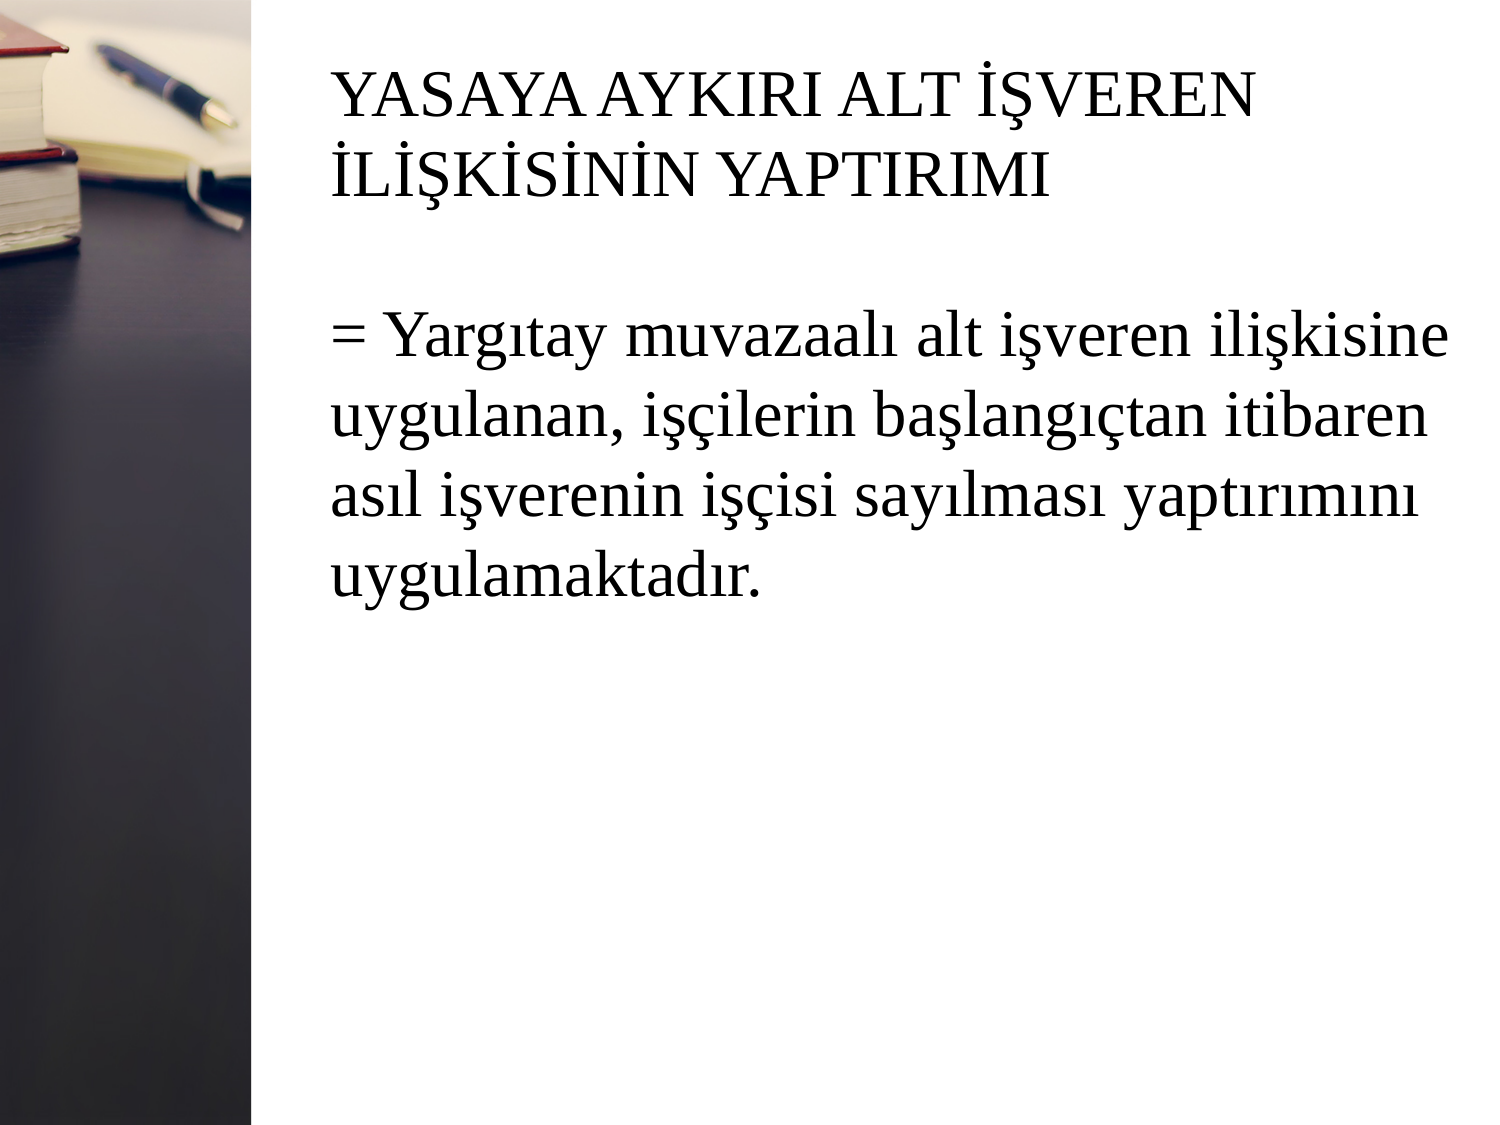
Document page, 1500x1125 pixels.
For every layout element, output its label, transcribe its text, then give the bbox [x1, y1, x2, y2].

picture [0, 0, 1500, 1125]
list YASAYA AYKIRI ALT İŞVEREN İLİŞKİSİNİN YAPTIRIMI = Yargıtay muvazaalı alt işveren ilişkisine uygulanan, işçilerin başlangıçtan itibaren asıl işverenin işçisi sayılması yaptırımını uygulamaktadır. [265, 42, 1483, 1094]
